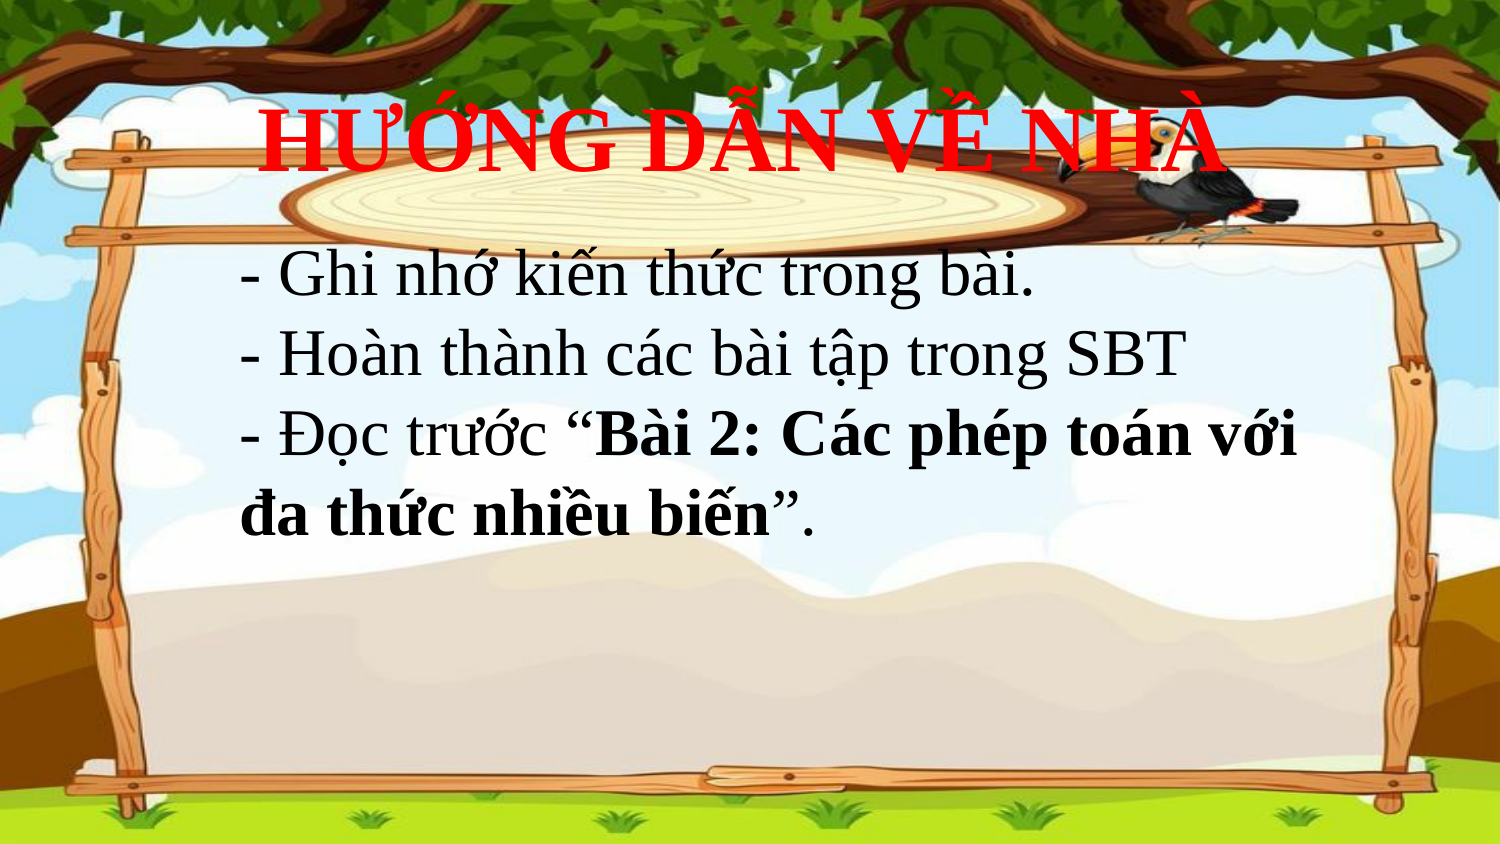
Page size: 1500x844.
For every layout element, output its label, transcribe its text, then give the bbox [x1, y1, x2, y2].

text_box - Ghi nhớ kiến thức trong bài. - Hoàn thành các bài tập trong SBT - Đọc trước “Bài 2: Các phép toán với đa thức nhiều biến”. [225, 221, 1317, 557]
picture [0, 0, 1500, 844]
text_box HƯỚNG DẪN VỀ NHÀ [242, 70, 1334, 198]
